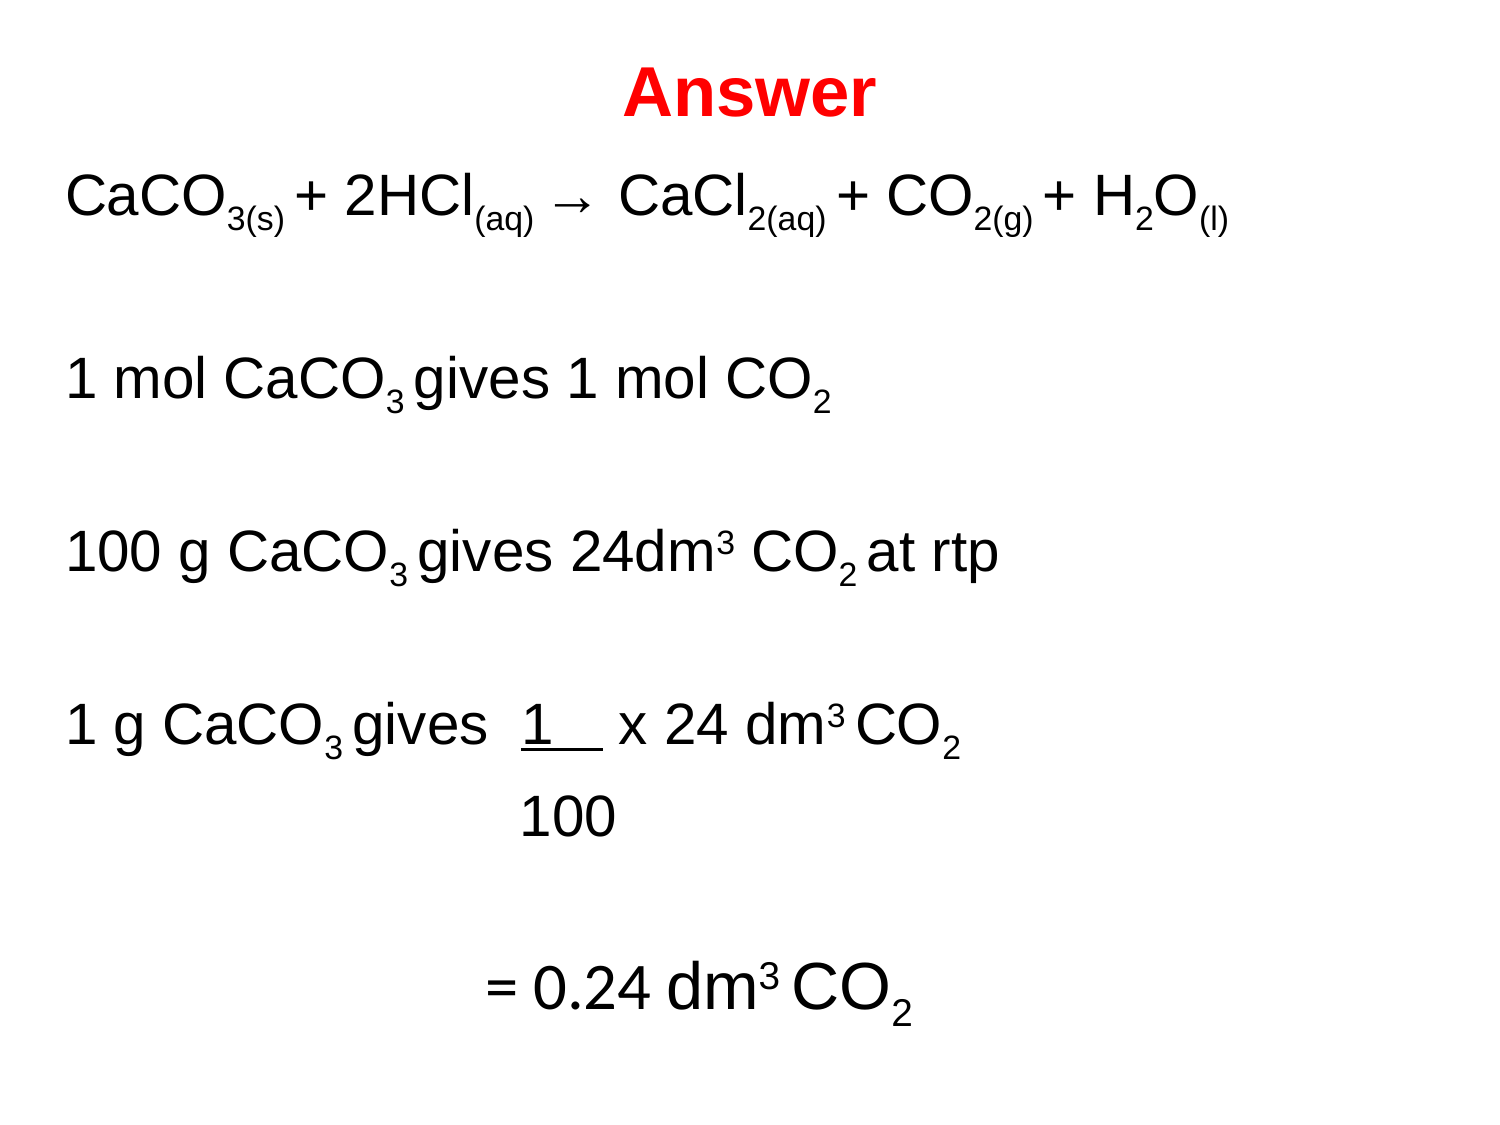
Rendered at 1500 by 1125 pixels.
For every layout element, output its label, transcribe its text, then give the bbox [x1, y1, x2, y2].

title Answer [112, 37, 1388, 138]
subtitle CaCO3(s) + 2HCl(aq) → CaCl2(aq) + CO2(g) + H2O(l) 1 mol CaCO3 gives 1 mol CO2 100 g CaCO3 gives 24dm3 CO2 at rtp 1 g CaCO3 gives 1 x 24 dm3 CO2 100 = 0.24 dm3 CO2 [50, 149, 1450, 1088]
